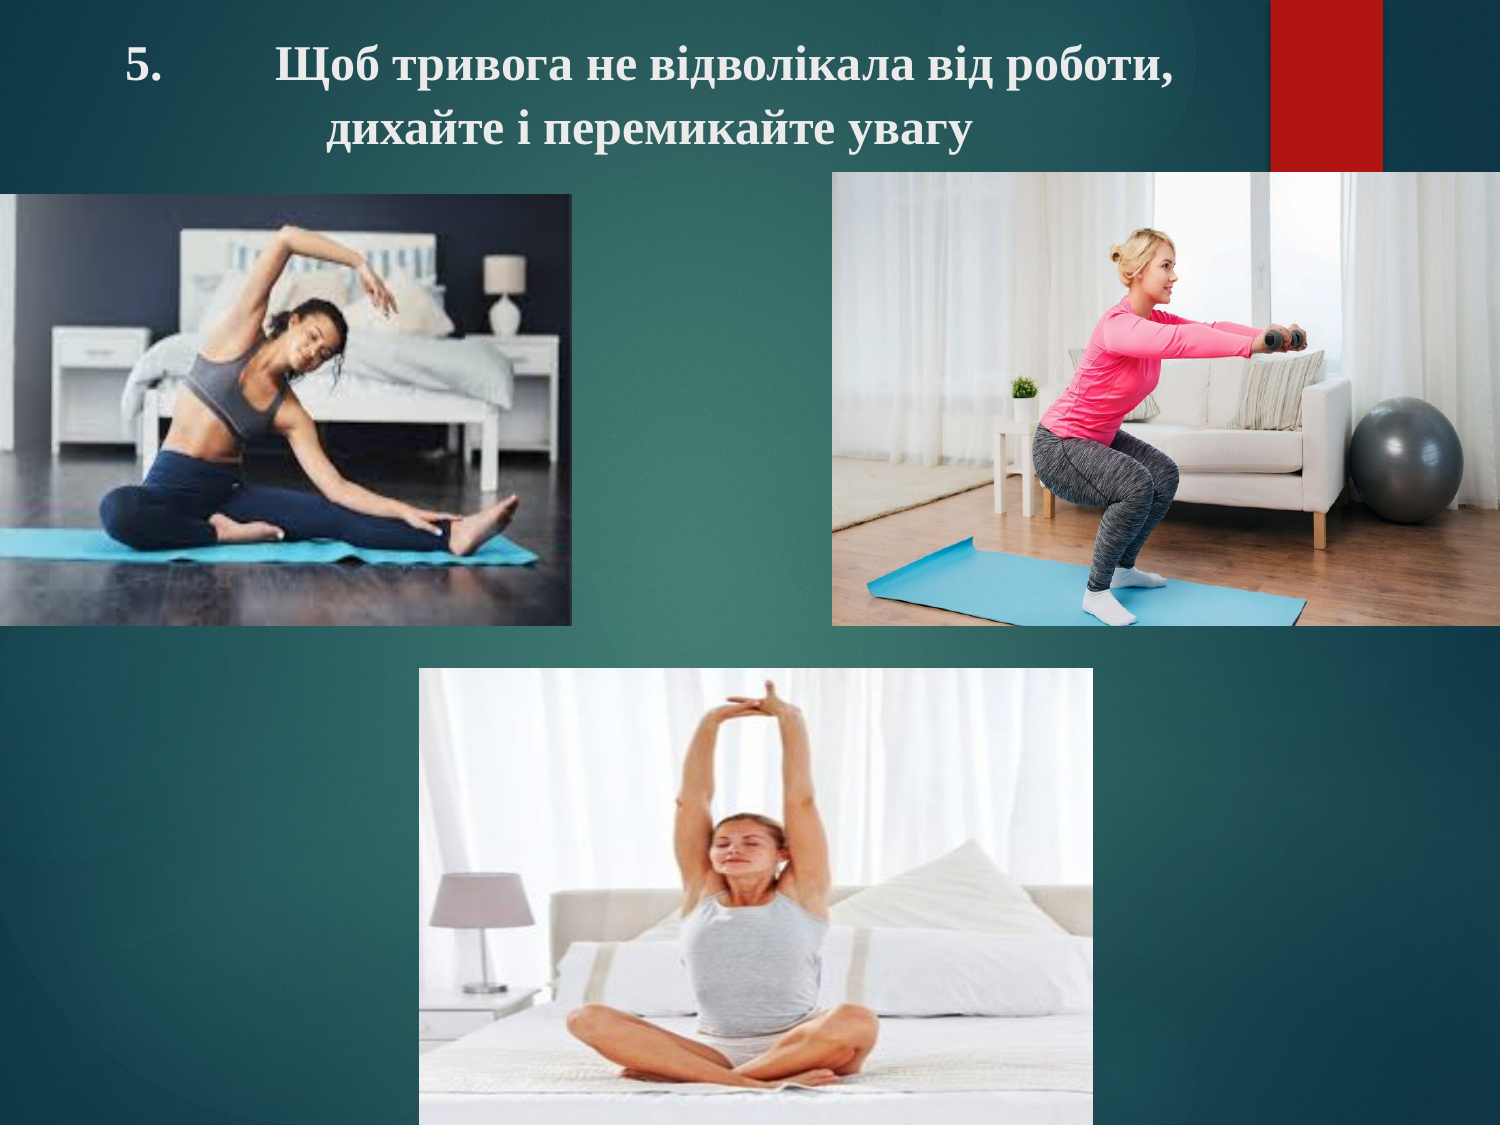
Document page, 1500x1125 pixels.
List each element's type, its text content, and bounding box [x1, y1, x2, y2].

picture [0, 194, 572, 626]
picture [832, 172, 1500, 626]
picture [418, 668, 1093, 1125]
title 5. Щоб тривога не відволікала від роботи, дихайте і перемикайте увагу [29, 19, 1270, 220]
